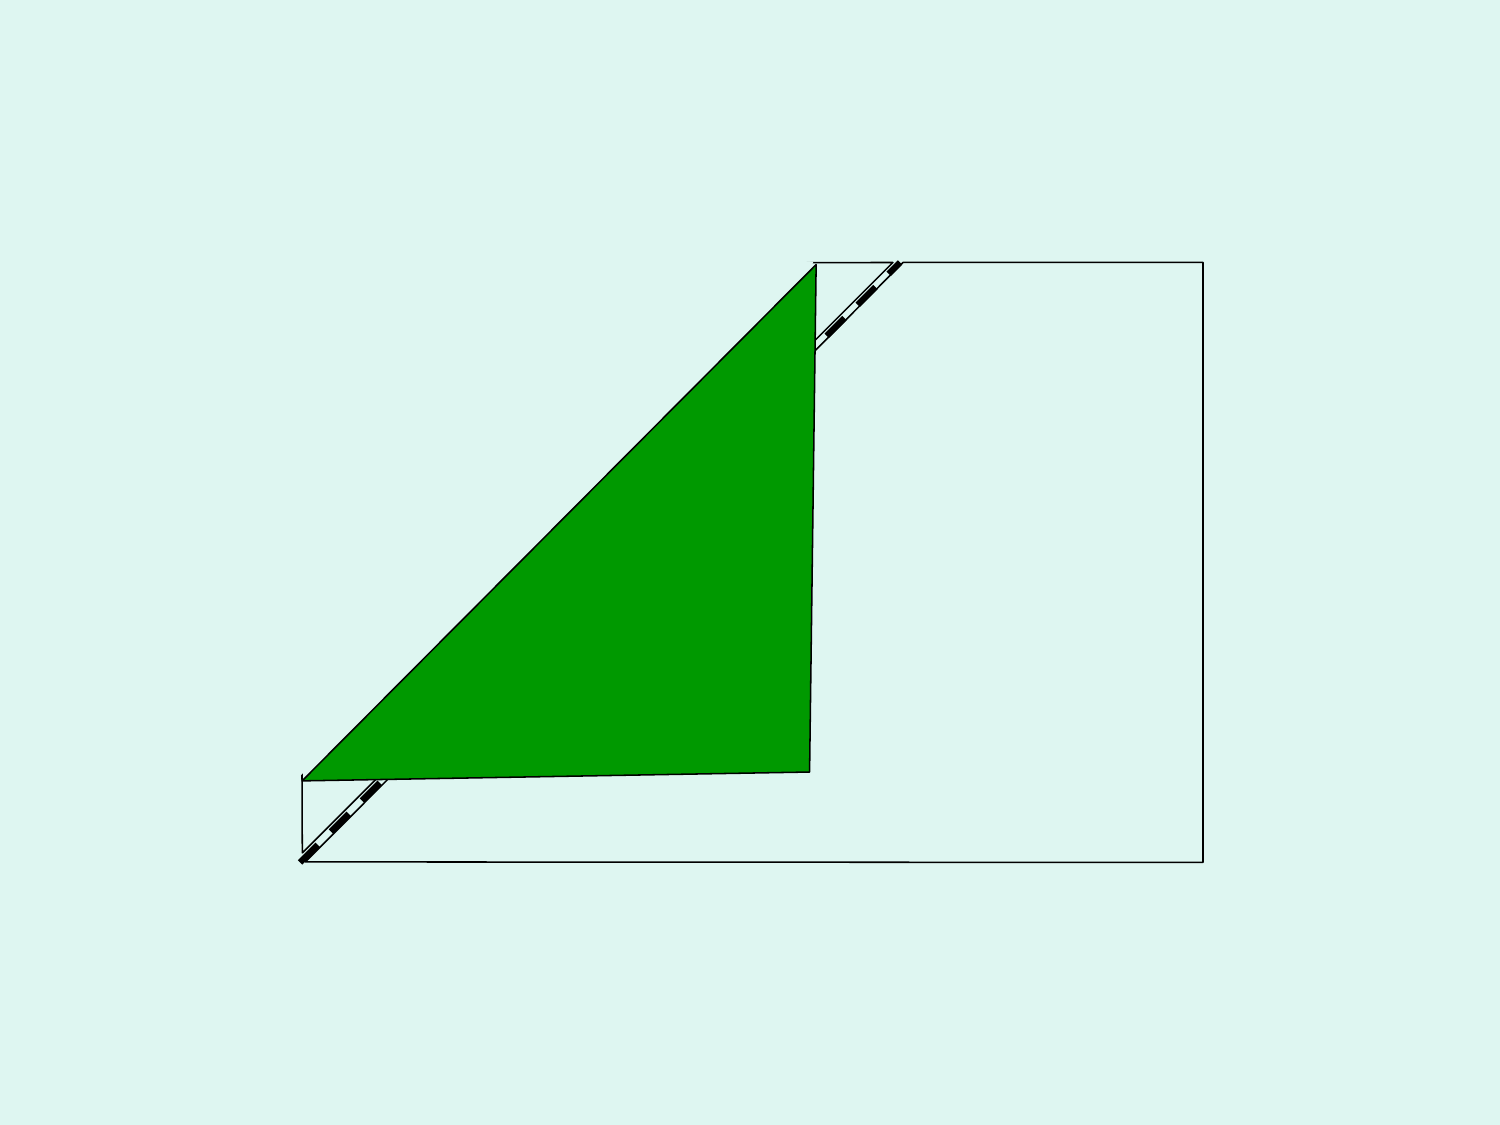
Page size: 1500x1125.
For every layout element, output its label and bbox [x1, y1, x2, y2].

text_box [302, 264, 817, 781]
text_box [305, 262, 1204, 863]
text_box [267, 223, 813, 775]
text_box [301, 262, 893, 779]
text_box [302, 780, 376, 853]
